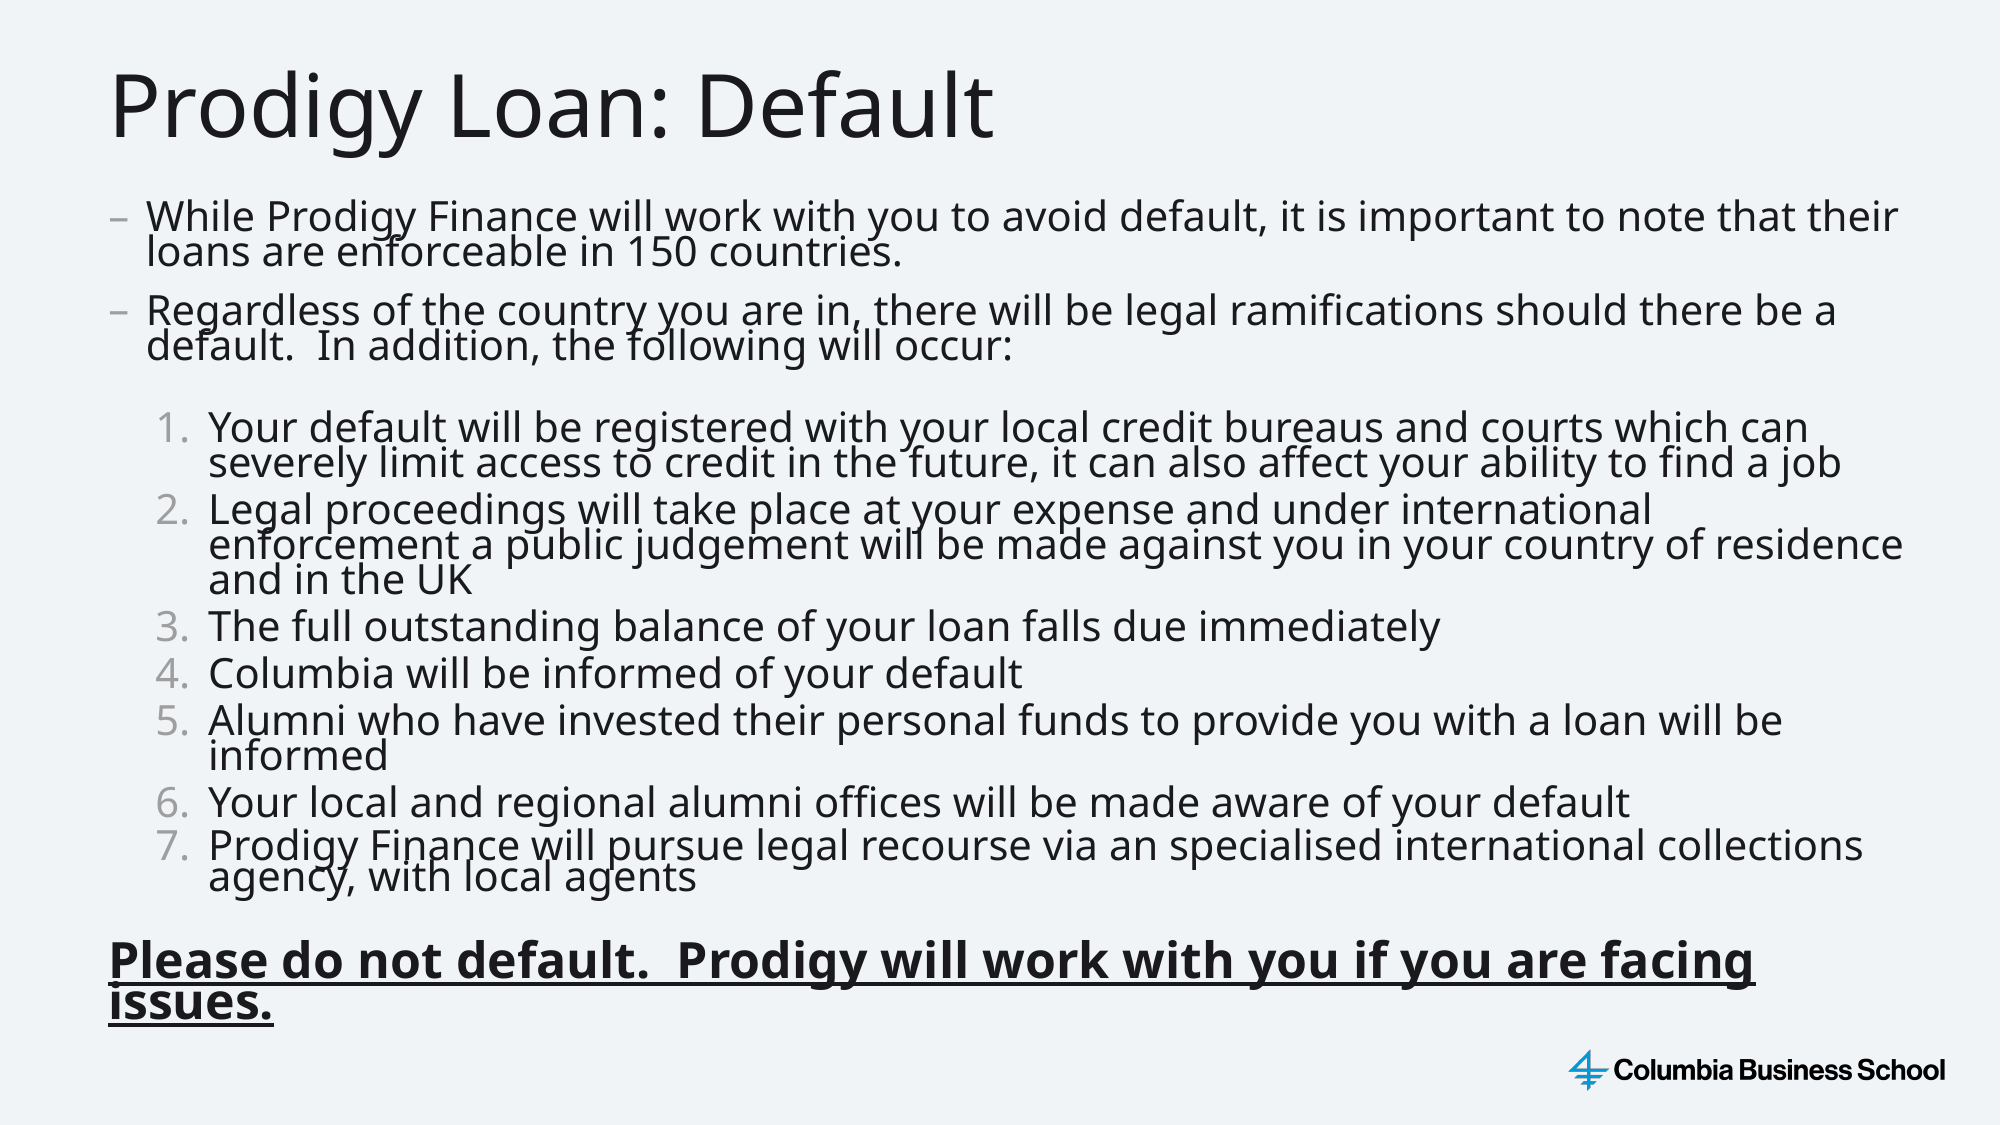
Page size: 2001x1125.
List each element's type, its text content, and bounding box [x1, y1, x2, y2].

text_box While Prodigy Finance will work with you to avoid default, it is important to note that their loans are enforceable in 150 countries. Regardless of the country you are in, there will be legal ramifications should there be a default. In addition, the following will occur: Your default will be registered with your local credit bureaus and courts which can severely limit access to credit in the future, it can also affect your ability to find a job Legal proceedings will take place at your expense and under international enforcement a public judgement will be made against you in your country of residence and in the UK The full outstanding balance of your loan falls due immediately Columbia will be informed of your default Alumni who have invested their personal funds to provide you with a loan will be informed Your local and regional alumni offices will be made aware of your default Prodigy Finance will pursue legal recourse via an specialised international collections agency, with local agents Please do not default. Prodigy will work with you if you are facing issues. [93, 197, 1923, 1030]
text_box Prodigy Loan: Default [93, 42, 1910, 197]
picture [1527, 1008, 2001, 1125]
